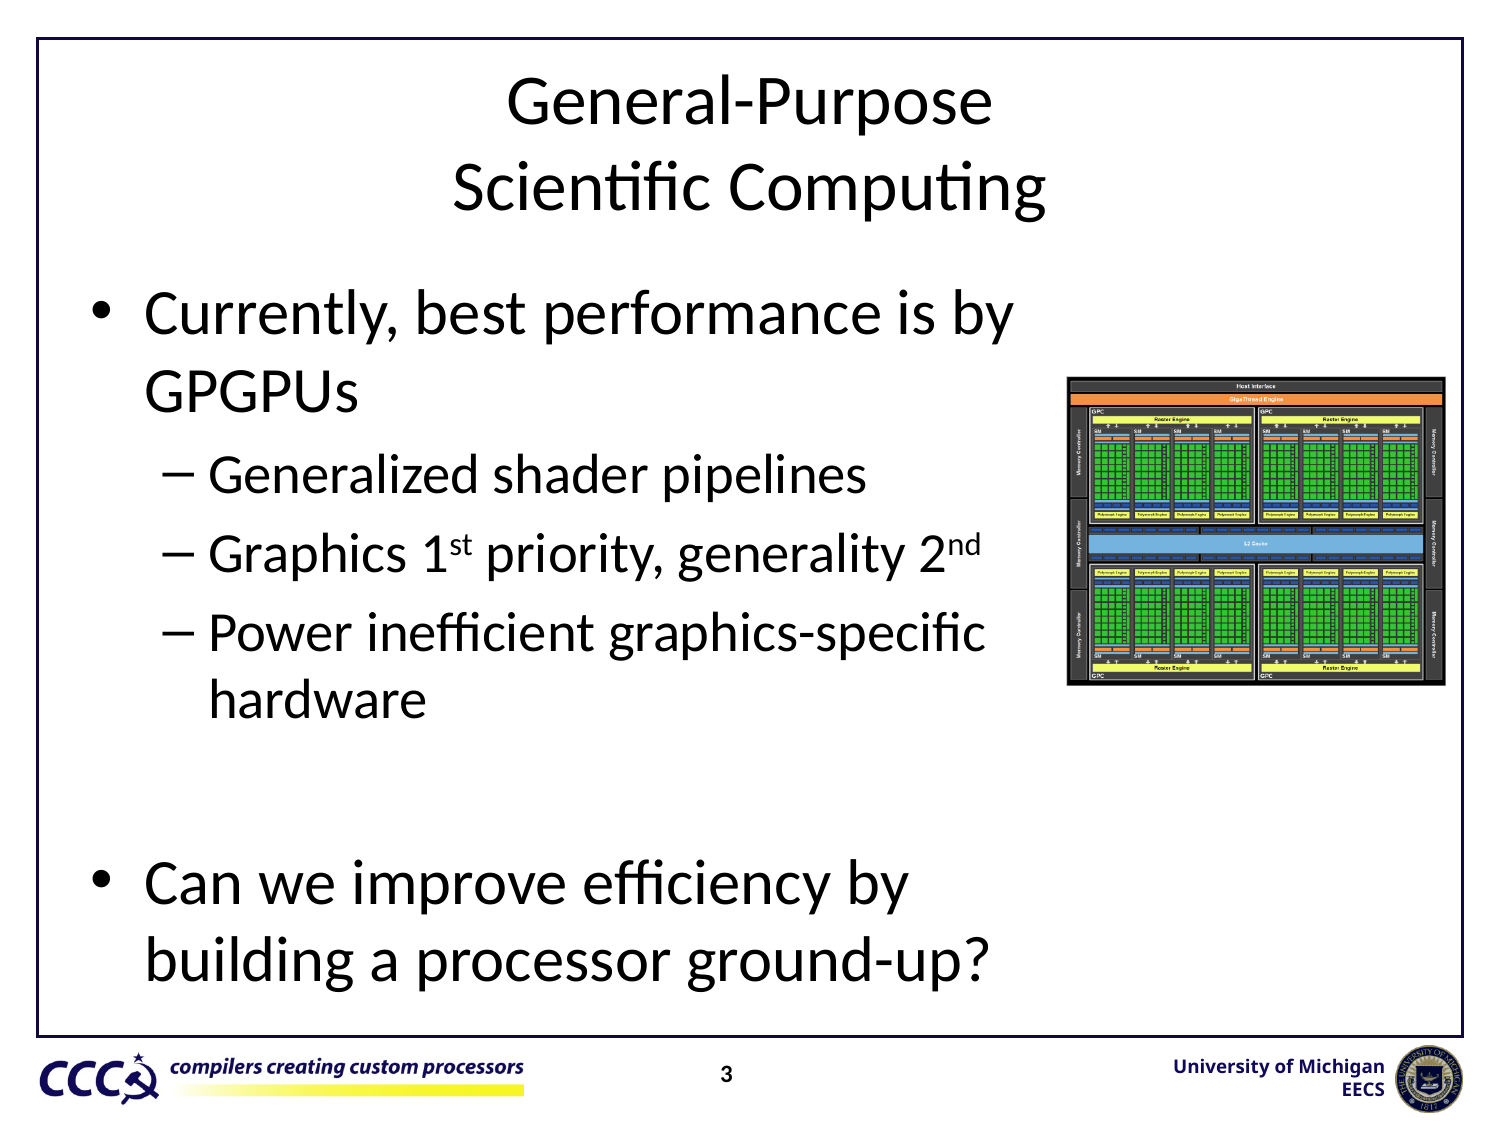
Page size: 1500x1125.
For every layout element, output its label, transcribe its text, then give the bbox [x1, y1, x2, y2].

list Currently, best performance is by GPGPUs Generalized shader pipelines Graphics 1st priority, generality 2nd Power inefficient graphics-specific hardware Can we improve efficiency by building a processor ground-up? [75, 262, 1119, 1005]
picture [37, 1052, 524, 1108]
slide_number 3 [705, 1042, 1425, 1103]
title General-Purpose Scientific Computing [75, 45, 1425, 233]
picture [1065, 375, 1446, 687]
